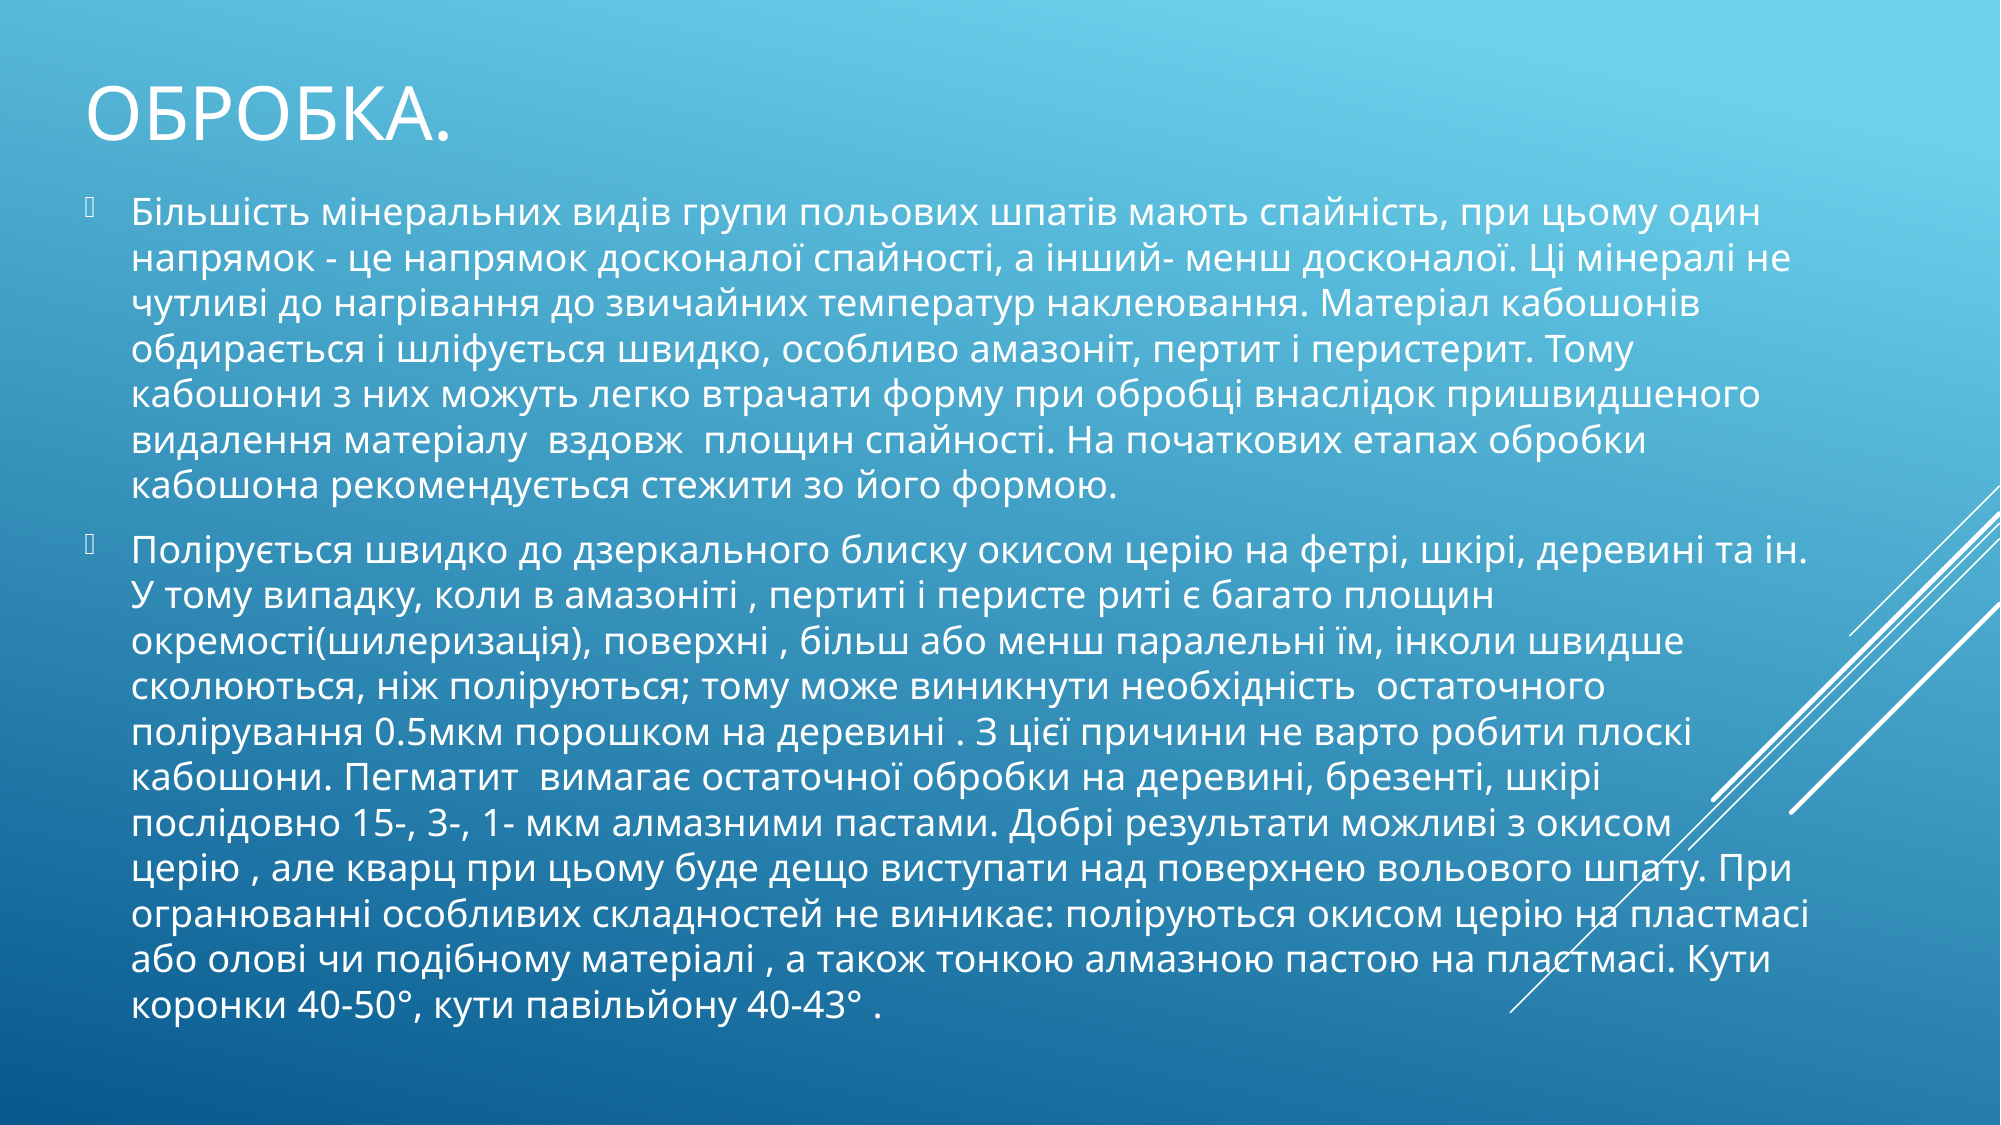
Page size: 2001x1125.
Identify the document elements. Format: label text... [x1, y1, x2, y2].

title Обробка. [69, 41, 1470, 179]
list Більшість мінеральних видів групи польових шпатів мають спайність, при цьому один напрямок - це напрямок досконалої спайності, а інший- менш досконалої. Ці мінералі не чутливі до нагрівання до звичайних температур наклеювання. Матеріал кабошонів обдирається і шліфується швидко, особливо амазоніт, пертит і перистерит. Тому кабошони з них можуть легко втрачати форму при обробці внаслідок пришвидшеного видалення матеріалу вздовж площин спайності. На початкових етапах обробки кабошона рекомендується стежити зо його формою. Полірується швидко до дзеркального блиску окисом церію на фетрі, шкірі, деревині та ін. У тому випадку, коли в амазоніті , пертиті і перисте риті є багато площин окремості(шилеризація), поверхні , більш або менш паралельні їм, інколи швидше сколюються, ніж поліруються; тому може виникнути необхідність остаточного полірування 0.5мкм порошком на деревині . З цієї причини не варто робити плоскі кабошони. Пегматит вимагає остаточної обробки на деревині, брезенті, шкірі послідовно 15-, 3-, 1- мкм алмазними пастами. Добрі результати можливі з окисом церію , але кварц при цьому буде дещо виступати над поверхнею вольового шпату. При огранюванні особливих складностей не виникає: поліруються окисом церію на пластмасі або олові чи подібному матеріалі , а також тонкою алмазною пастою на пластмасі. Кути коронки 40-50°, кути павільйону 40-43° . [69, 179, 1829, 1044]
